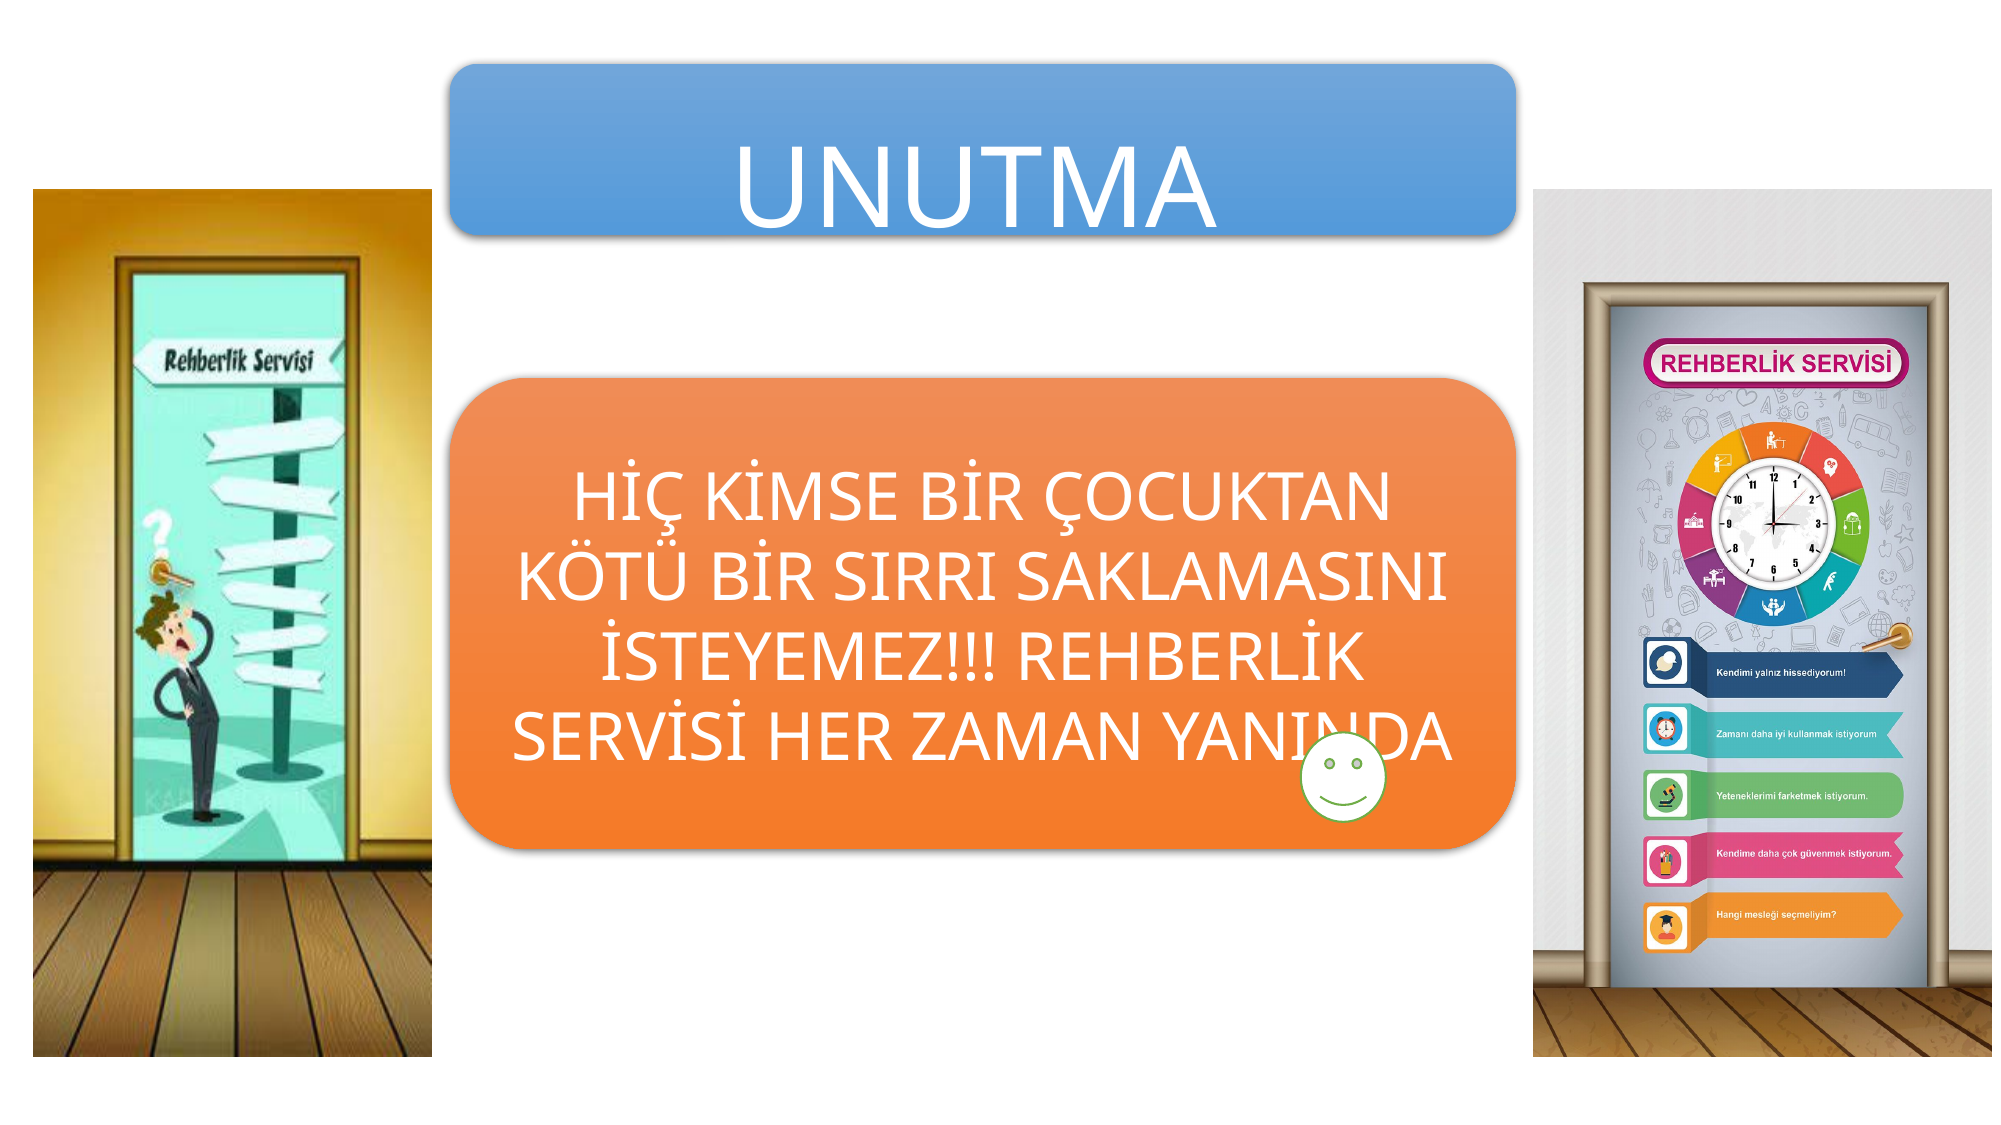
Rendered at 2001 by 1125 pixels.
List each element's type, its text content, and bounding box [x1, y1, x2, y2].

picture [33, 189, 432, 1057]
picture [1533, 189, 1992, 1057]
text_box [1299, 731, 1387, 823]
text_box HİÇ KİMSE BİR ÇOCUKTAN KÖTÜ BİR SIRRI SAKLAMASINI İSTEYEMEZ!!! REHBERLİK SERVİSİ HER ZAMAN YANINDA [449, 377, 1516, 850]
text_box UNUTMA [449, 63, 1516, 235]
